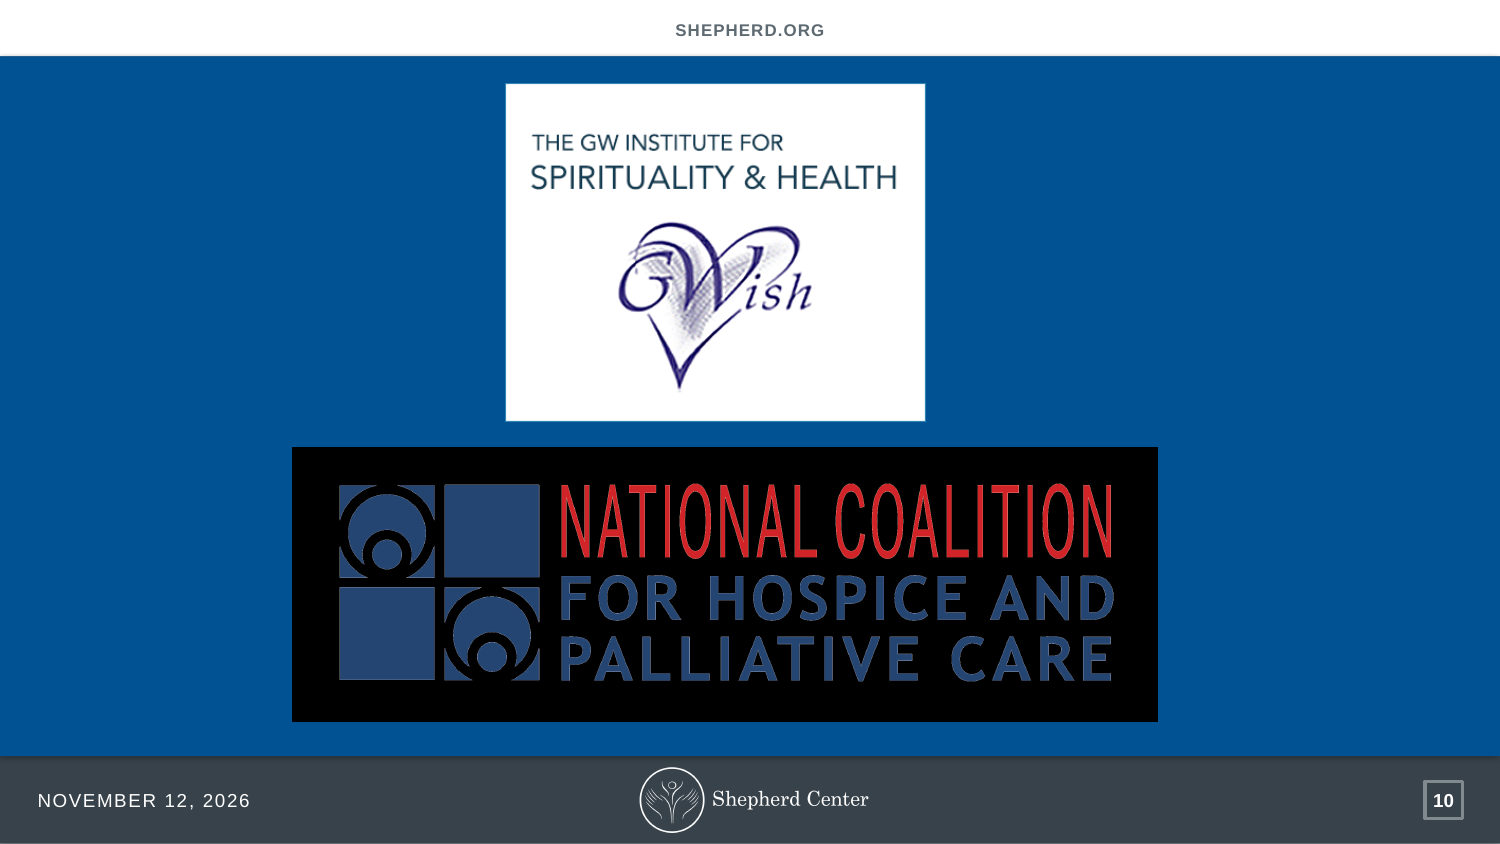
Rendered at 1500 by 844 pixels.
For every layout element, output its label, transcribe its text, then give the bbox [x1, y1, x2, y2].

slide_number 10 [1423, 780, 1464, 820]
picture [637, 765, 871, 835]
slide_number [37, 781, 375, 819]
picture [505, 83, 927, 422]
picture [292, 446, 1158, 722]
